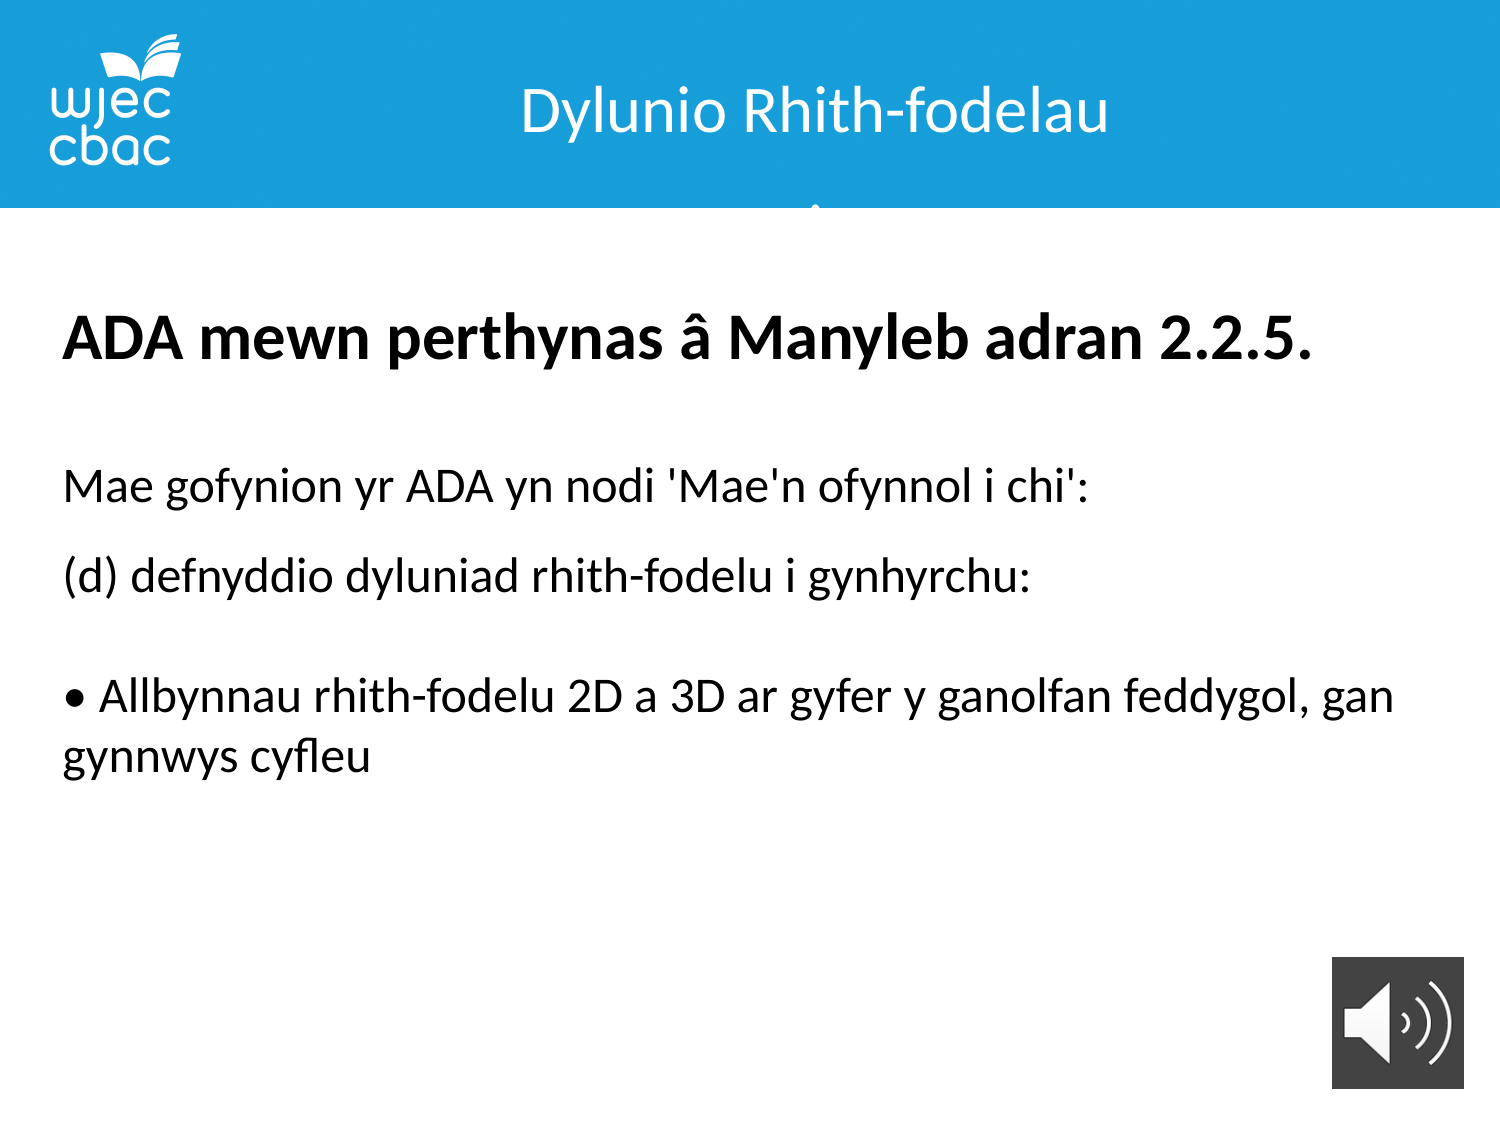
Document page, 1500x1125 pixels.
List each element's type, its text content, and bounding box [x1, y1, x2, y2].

text_box Dylunio Rhith-fodelau . [229, 58, 1393, 190]
picture [1330, 955, 1465, 1090]
picture [0, 0, 1500, 208]
text_box ADA mewn perthynas â Manyleb adran 2.2.5. Mae gofynion yr ADA yn nodi 'Mae'n ofynnol i chi': (d) defnyddio dyluniad rhith-fodelu i gynhyrchu: • Allbynnau rhith-fodelu 2D a 3D ar gyfer y ganolfan feddygol, gan gynnwys cyfleu [47, 285, 1500, 791]
